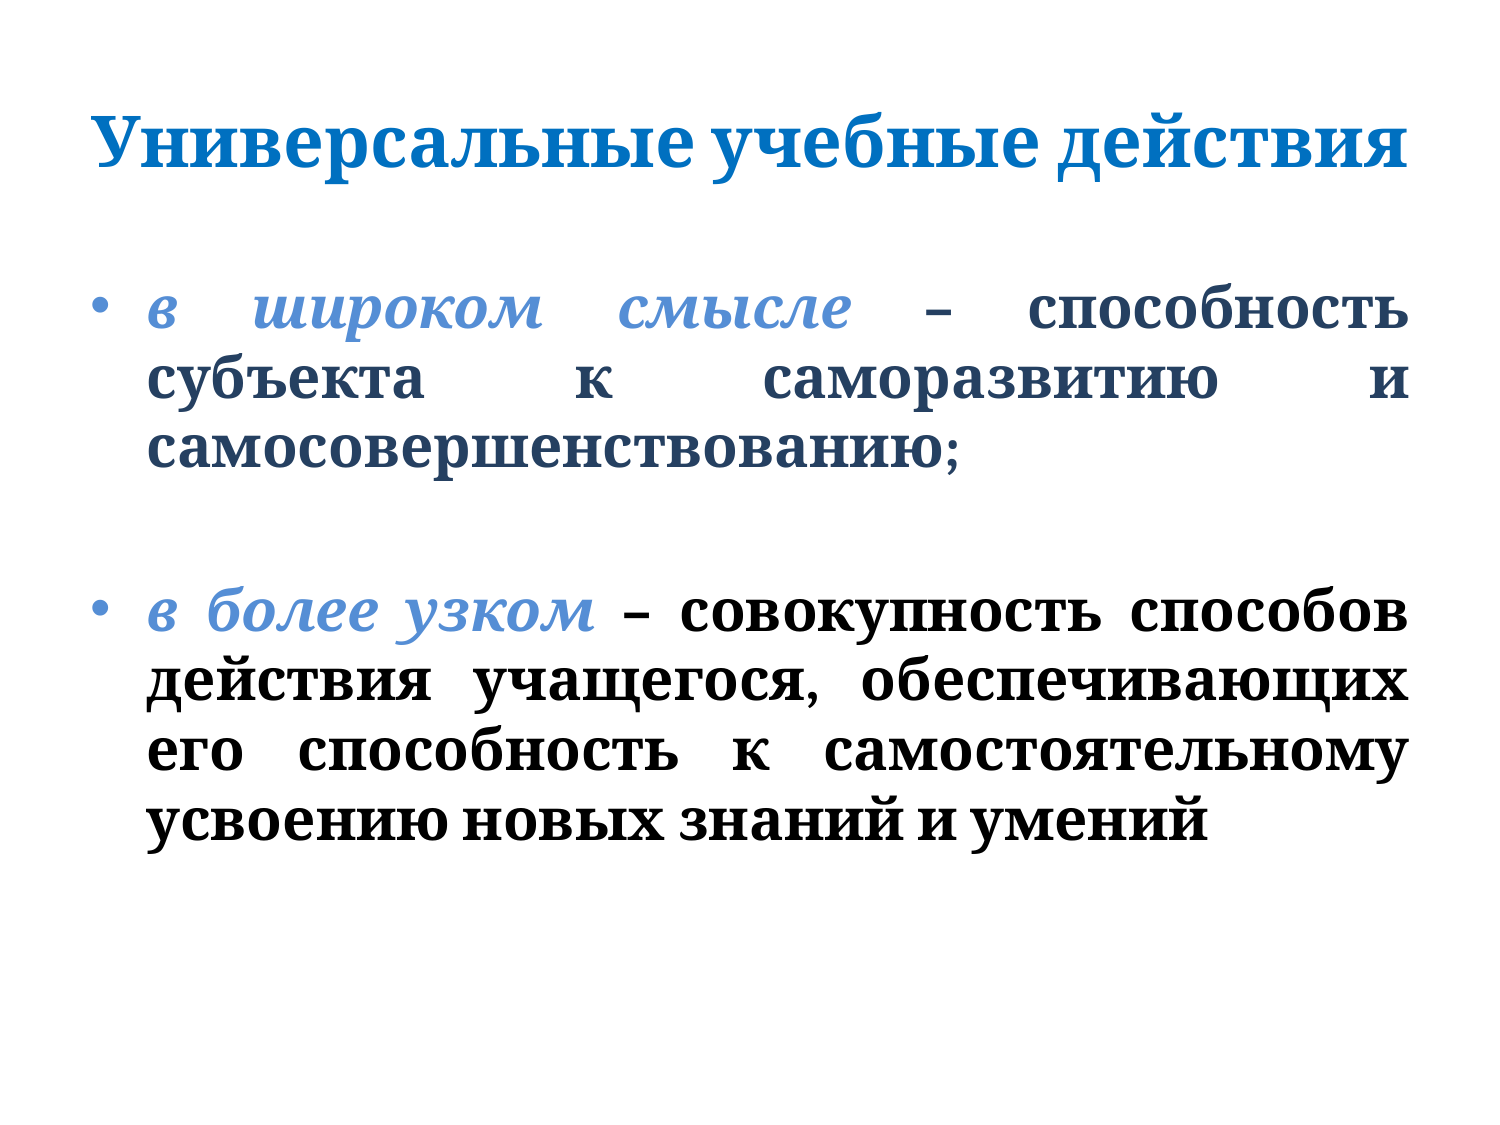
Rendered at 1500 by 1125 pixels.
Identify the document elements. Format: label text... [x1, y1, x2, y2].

title Универсальные учебные действия [75, 45, 1425, 233]
list в широком смысле – способность субъекта к саморазвитию и самосовершенствованию; в более узком – совокупность способов действия учащегося, обеспечивающих его способность к самостоятельному усвоению новых знаний и умений [75, 262, 1425, 1005]
